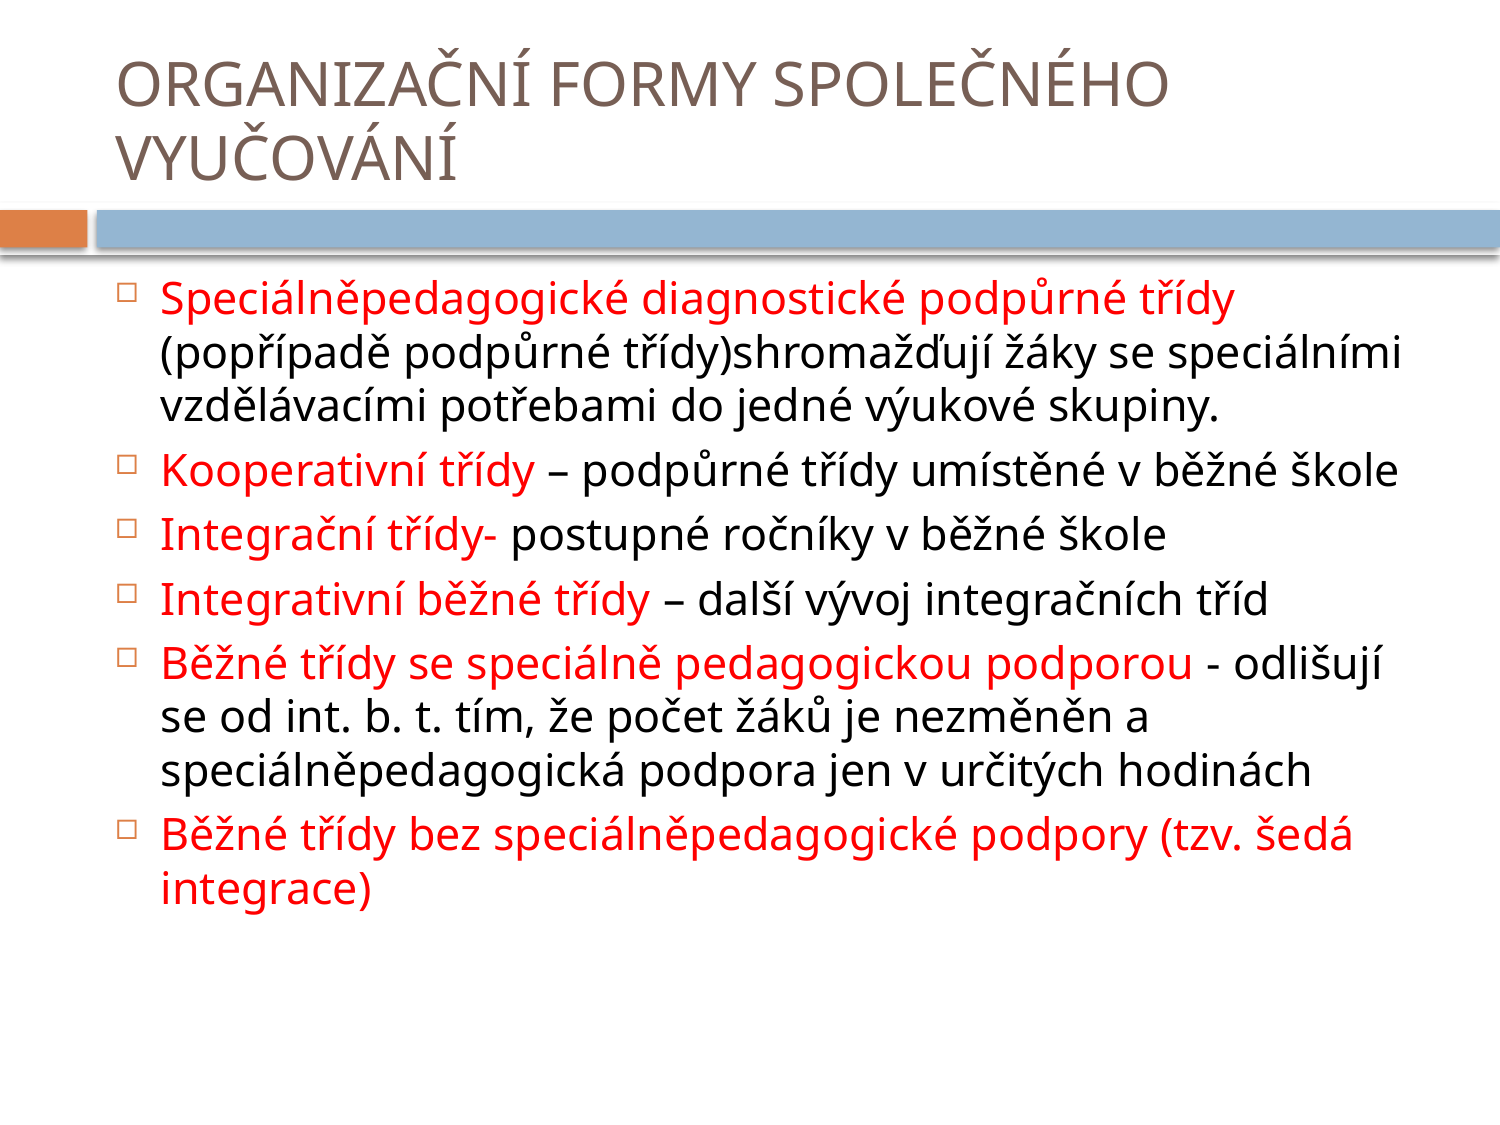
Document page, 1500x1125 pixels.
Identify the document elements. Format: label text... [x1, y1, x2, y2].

title ORGANIZAČNÍ FORMY SPOLEČNÉHO VYUČOVÁNÍ [100, 37, 1438, 200]
list Speciálněpedagogické diagnostické podpůrné třídy (popřípadě podpůrné třídy)shromažďují žáky se speciálními vzdělávacími potřebami do jedné výukové skupiny. Kooperativní třídy – podpůrné třídy umístěné v běžné škole Integrační třídy- postupné ročníky v běžné škole Integrativní běžné třídy – další vývoj integračních tříd Běžné třídy se speciálně pedagogickou podporou - odlišují se od int. b. t. tím, že počet žáků je nezměněn a speciálněpedagogická podpora jen v určitých hodinách Běžné třídy bez speciálněpedagogické podpory (tzv. šedá integrace) [100, 262, 1438, 1000]
